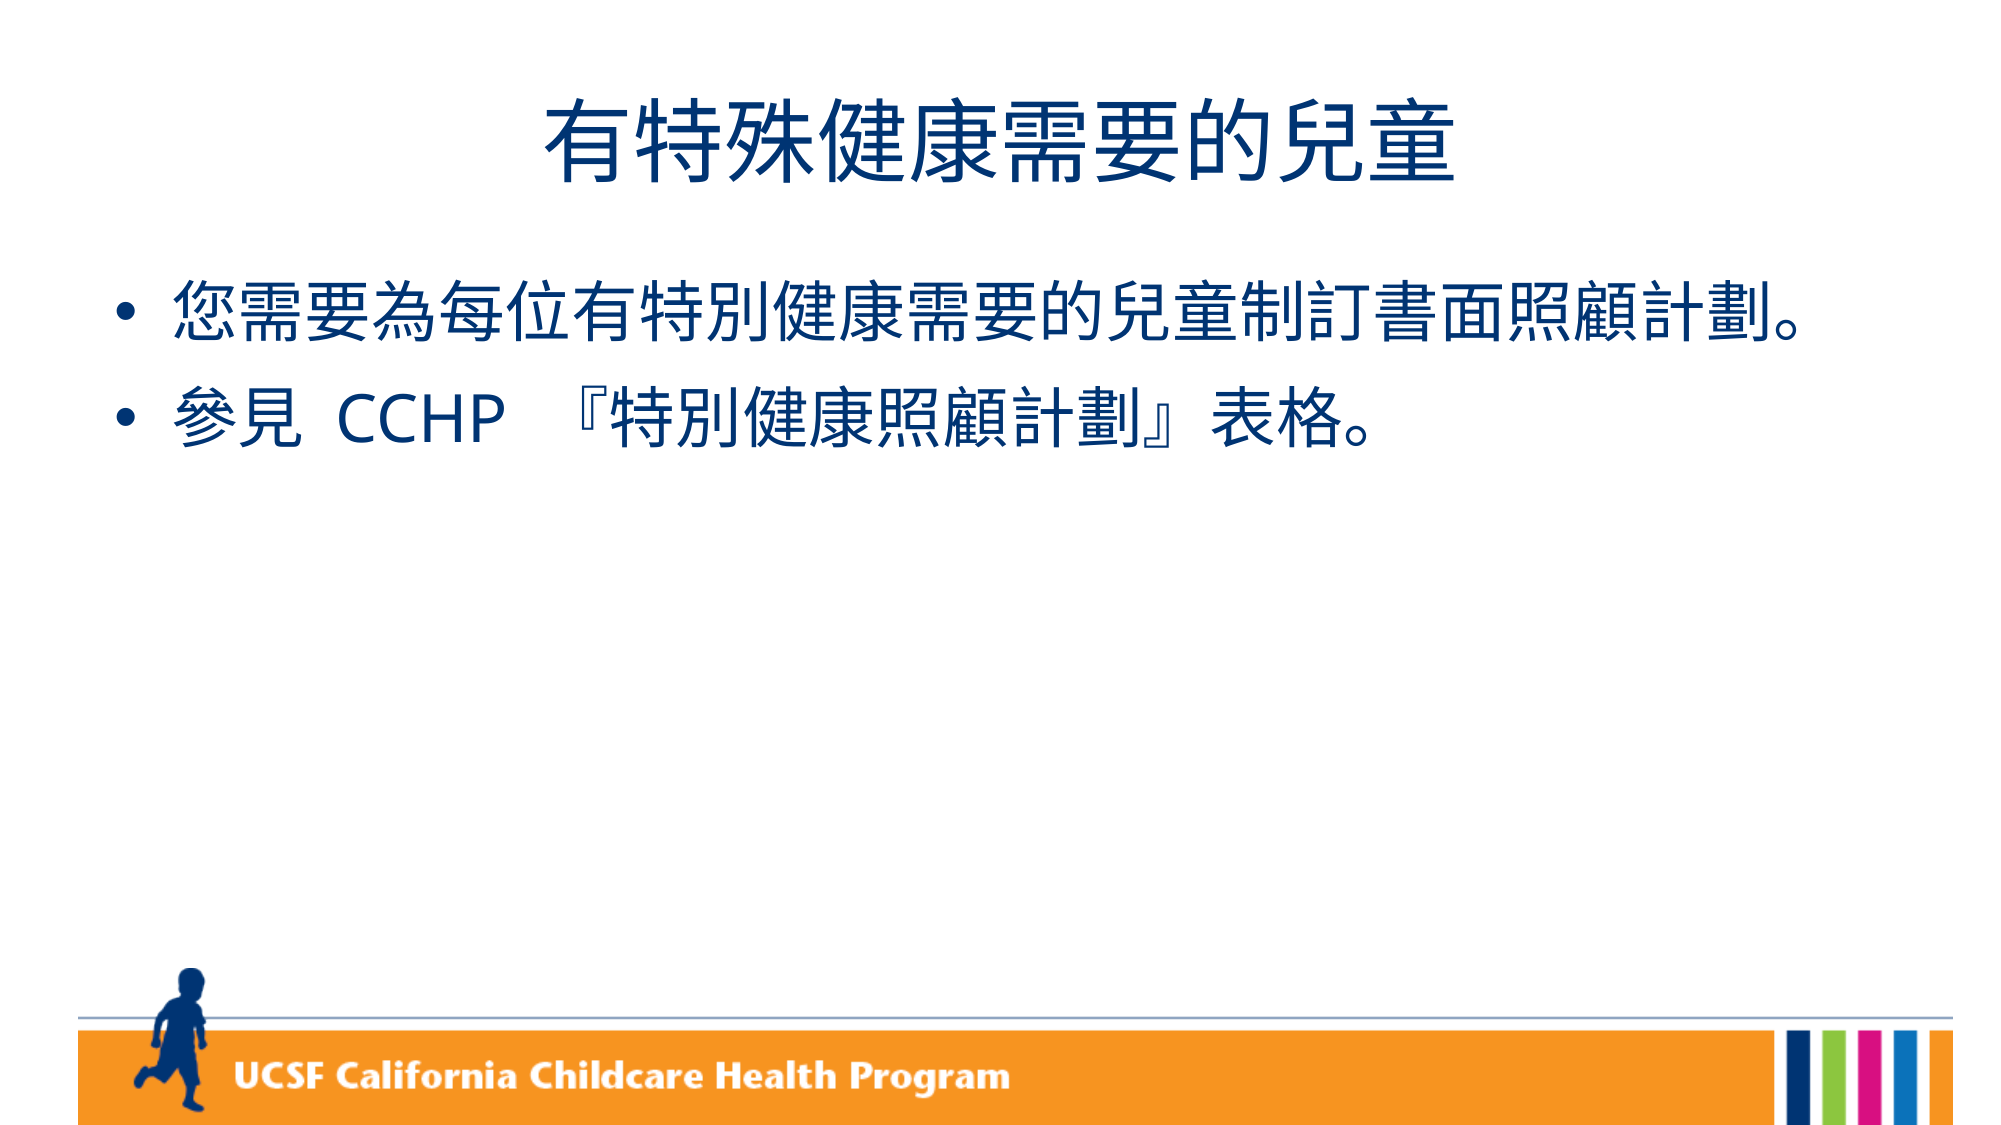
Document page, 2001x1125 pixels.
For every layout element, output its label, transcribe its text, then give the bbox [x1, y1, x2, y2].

list 您需要為每位有特別健康需要的兒童制訂書面照顧計劃。 參見 CCHP 『特別健康照顧計劃』表格。 [99, 262, 1900, 837]
picture [78, 968, 1953, 1125]
title 有特殊健康需要的兒童 [99, 45, 1900, 233]
